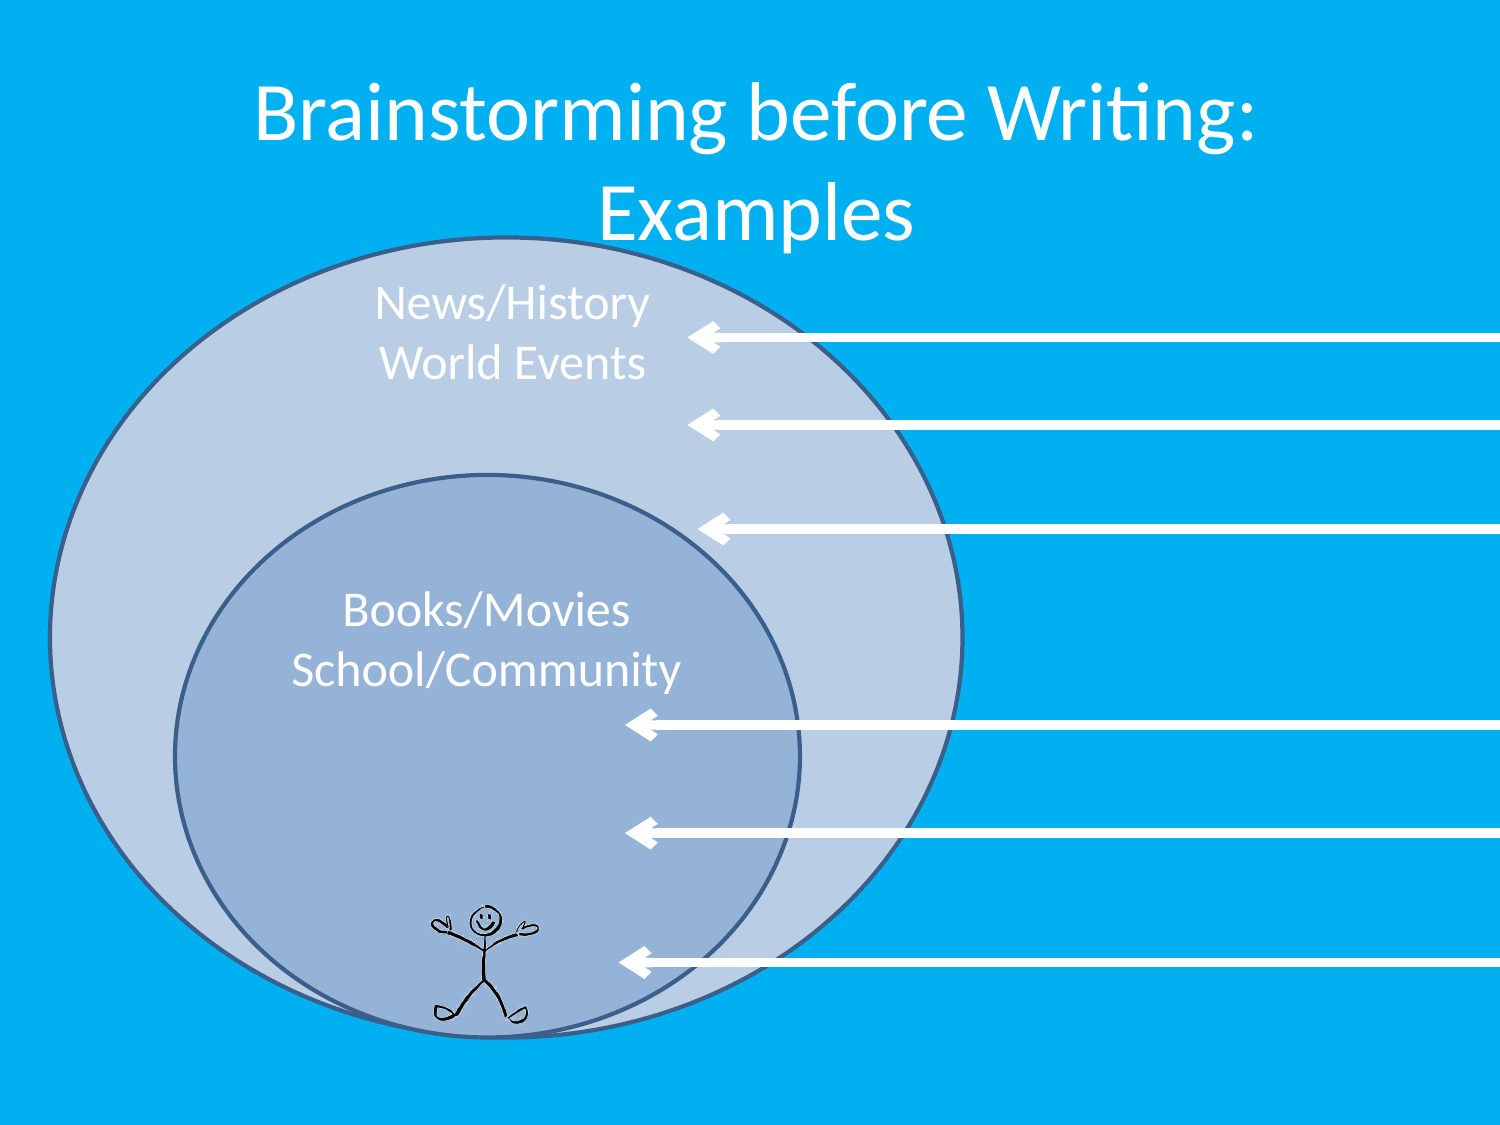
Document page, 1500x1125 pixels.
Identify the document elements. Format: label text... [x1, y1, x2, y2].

text_box Books/Movies School/Community [275, 569, 698, 704]
picture [412, 887, 560, 1039]
text_box [563, 971, 763, 1037]
text_box Brainstorming before Writing: Examples [99, 49, 1413, 265]
text_box [47, 278, 965, 1027]
text_box News/History World Events [300, 262, 725, 398]
text_box [172, 472, 803, 1032]
